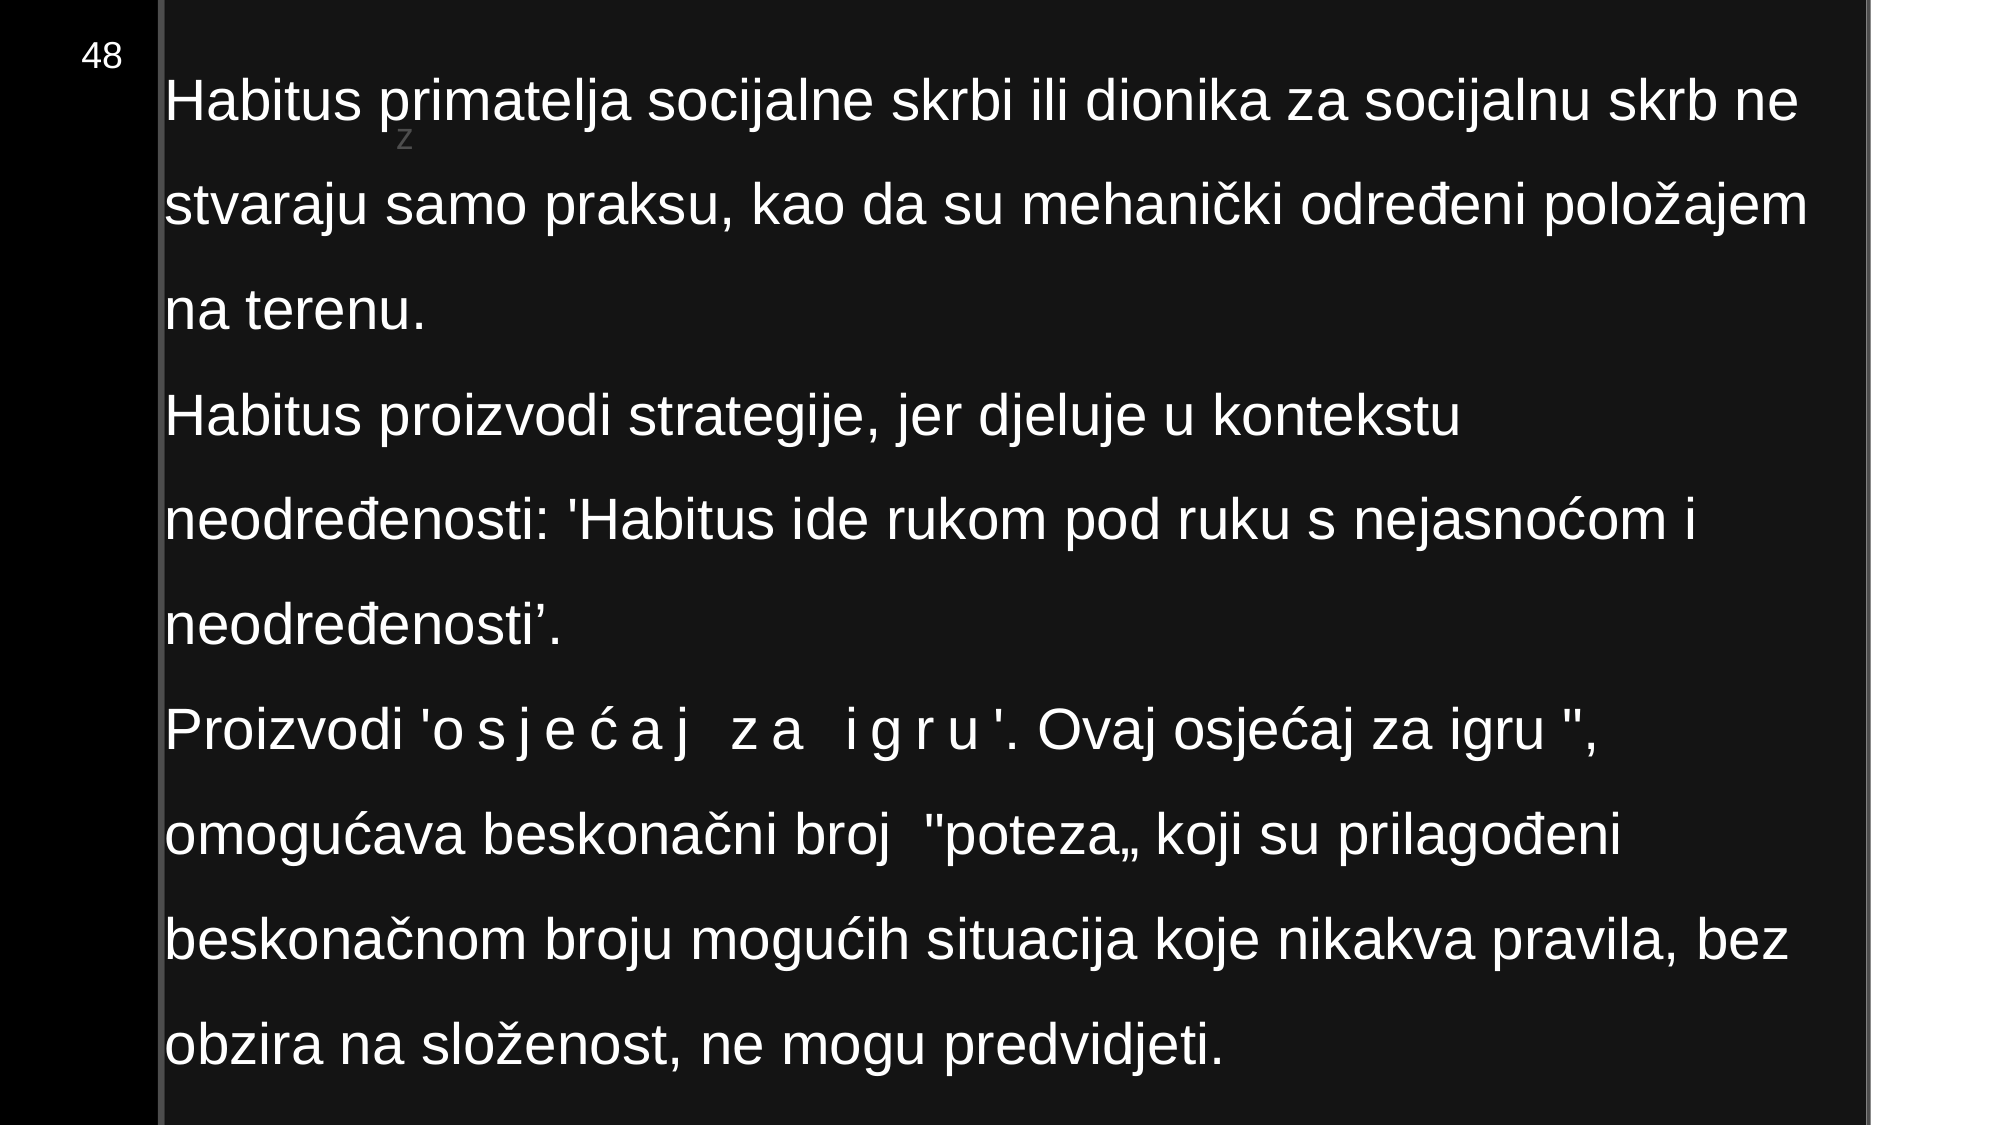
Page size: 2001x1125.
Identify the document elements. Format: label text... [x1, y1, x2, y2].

slide_number 48 [25, 26, 131, 80]
text_box Habitus primatelja socijalne skrbi ili dionika za socijalnu skrb ne stvaraju samo praksu, kao da su mehanički određeni položajem na terenu. Habitus proizvodi strategije, jer djeluje u kontekstu neodređenosti: 'Habitus ide rukom pod ruku s nejasnoćom i neodređenosti’. Proizvodi 'osjećaj za igru'. Ovaj osjećaj za igru ", omogućava beskonačni broj "poteza„ koji su prilagođeni beskonačnom broju mogućih situacija koje nikakva pravila, bez obzira na složenost, ne mogu predvidjeti. [150, 19, 1858, 1125]
